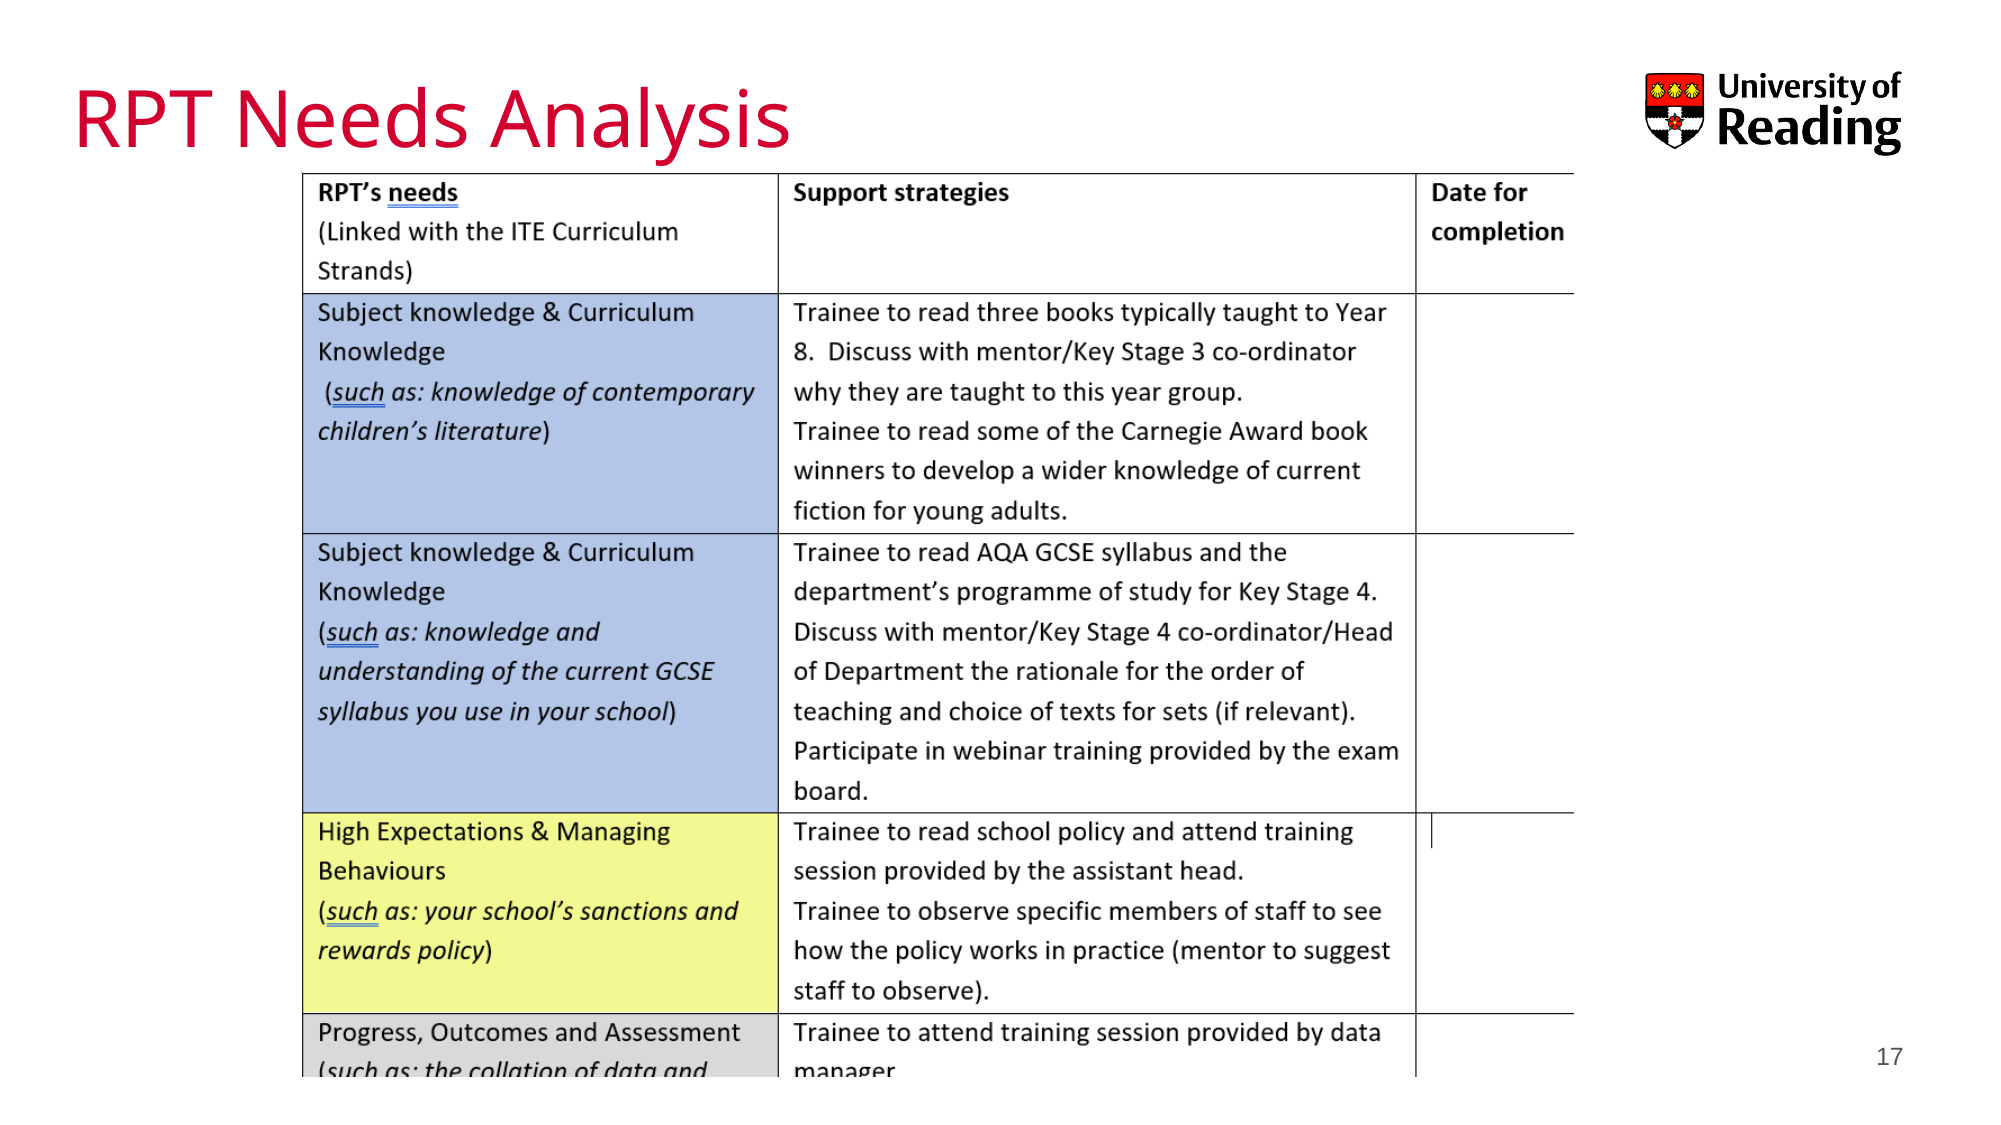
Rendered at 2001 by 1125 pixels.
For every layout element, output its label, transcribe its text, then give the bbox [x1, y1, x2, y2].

picture [300, 171, 1574, 1077]
slide_number 17 [1756, 1040, 1904, 1083]
picture [1645, 71, 1902, 156]
title RPT Needs Analysis [71, 27, 1431, 164]
